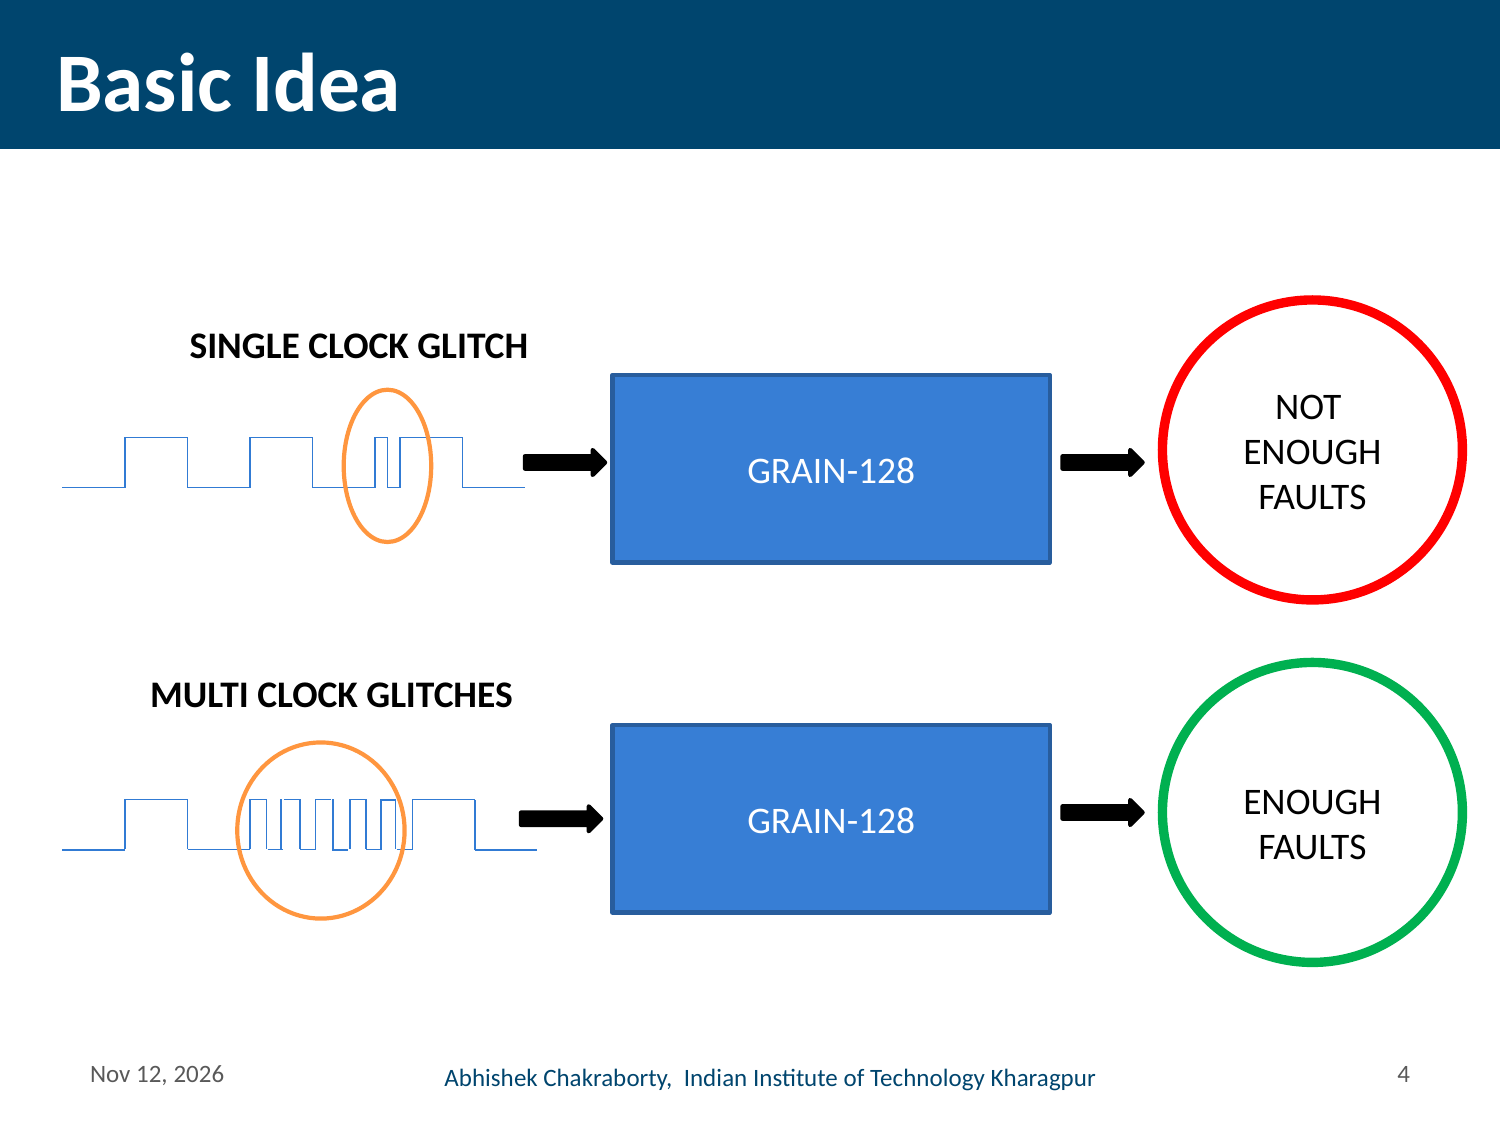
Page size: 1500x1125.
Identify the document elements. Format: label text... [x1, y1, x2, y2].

slide_number 5-Mar-15 [75, 1042, 254, 1103]
text_box GRAIN-128 [610, 723, 1052, 915]
text_box [1160, 726, 1465, 965]
text_box [1188, 660, 1437, 724]
slide_number 3 [1246, 1042, 1425, 1103]
text_box [241, 740, 401, 797]
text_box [124, 799, 476, 851]
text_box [62, 389, 526, 543]
text_box GRAIN-128 [610, 373, 1052, 565]
text_box [1160, 297, 1465, 603]
text_box SINGLE CLOCK GLITCH [174, 313, 557, 374]
text_box ENOUGH FAULTS [1187, 724, 1438, 875]
text_box NOT ENOUGH FAULTS [1187, 374, 1438, 525]
footer Abhishek Chakraborty, Indian Institute of Technology Kharagpur [301, 1046, 1247, 1107]
title Basic Idea [41, 15, 1459, 142]
text_box [1060, 798, 1145, 827]
text_box [529, 448, 608, 477]
text_box [1060, 448, 1145, 477]
text_box MULTI CLOCK GLITCHES [135, 662, 538, 723]
text_box [239, 859, 403, 921]
text_box [518, 804, 604, 834]
